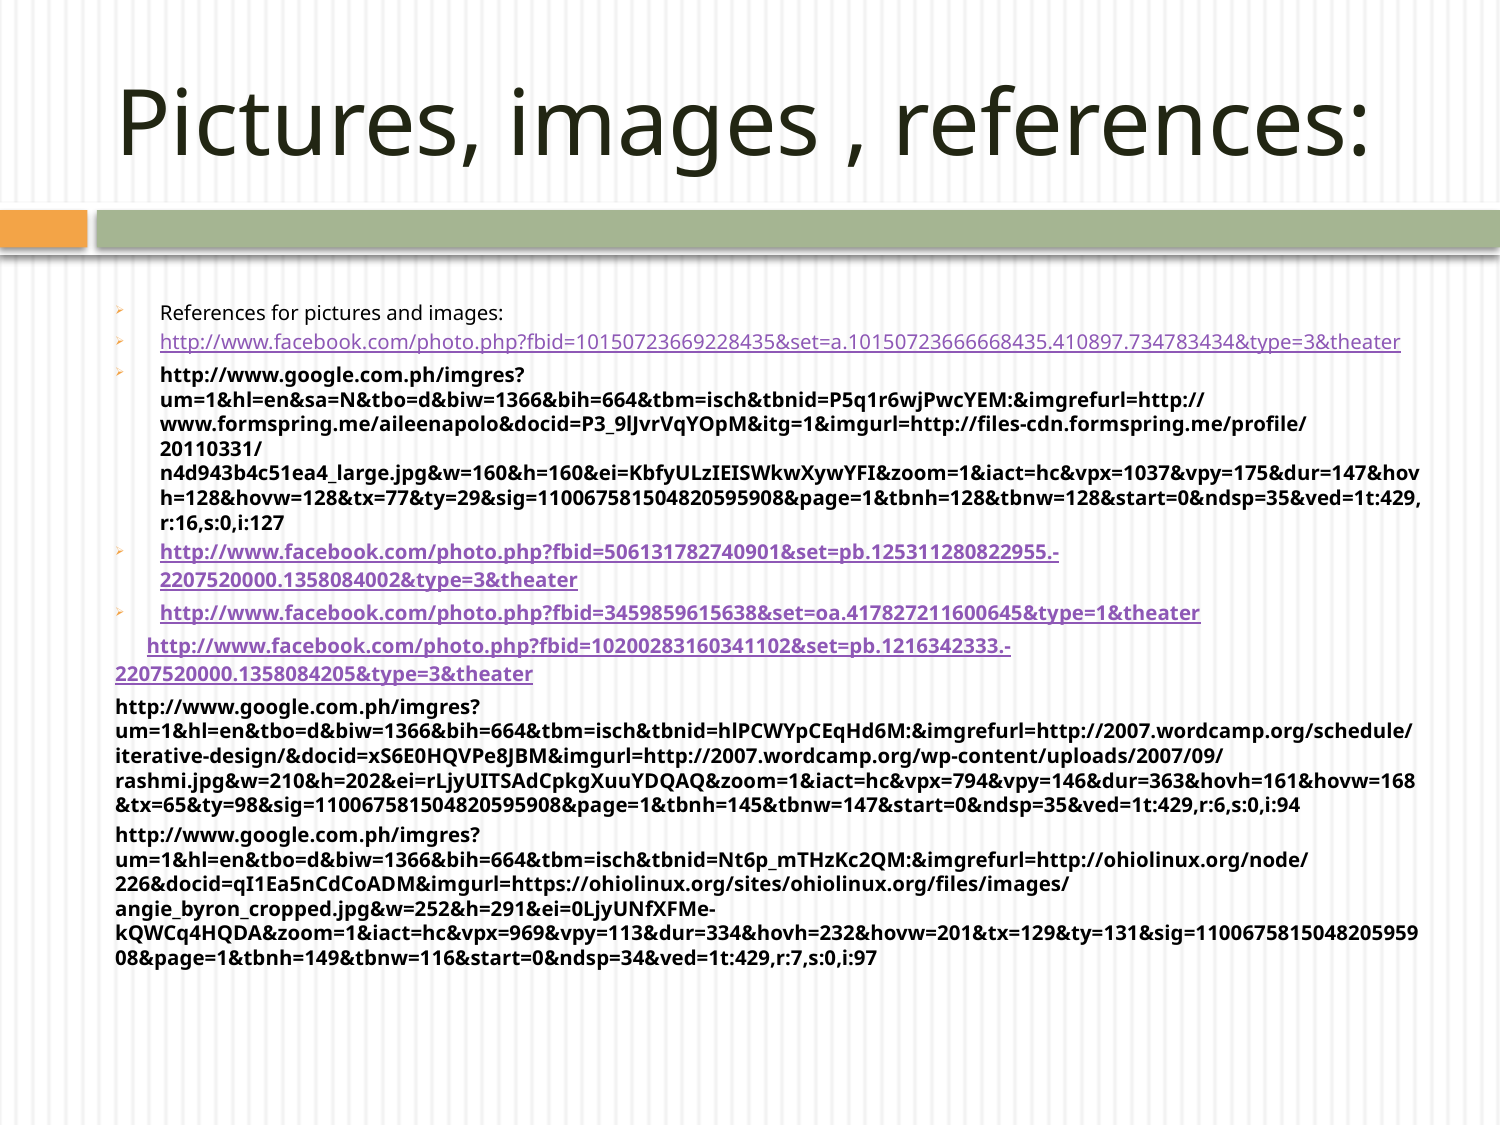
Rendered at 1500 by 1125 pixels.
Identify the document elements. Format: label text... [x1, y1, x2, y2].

title Pictures, images , references: [100, 37, 1438, 200]
list References for pictures and images: http://www.facebook.com/photo.php?fbid=10150723669228435&set=a.10150723666668435.410897.734783434&type=3&theater http://www.google.com.ph/imgres?um=1&hl=en&sa=N&tbo=d&biw=1366&bih=664&tbm=isch&tbnid=P5q1r6wjPwcYEM:&imgrefurl=http://www.formspring.me/aileenapolo&docid=P3_9lJvrVqYOpM&itg=1&imgurl=http://files-cdn.formspring.me/profile/20110331/n4d943b4c51ea4_large.jpg&w=160&h=160&ei=KbfyULzIEISWkwXywYFI&zoom=1&iact=hc&vpx=1037&vpy=175&dur=147&hovh=128&hovw=128&tx=77&ty=29&sig=110067581504820595908&page=1&tbnh=128&tbnw=128&start=0&ndsp=35&ved=1t:429,r:16,s:0,i:127 http://www.facebook.com/photo.php?fbid=506131782740901&set=pb.125311280822955.-2207520000.1358084002&type=3&theater http://www.facebook.com/photo.php?fbid=3459859615638&set=oa.417827211600645&type=1&theater http://www.facebook.com/photo.php?fbid=10200283160341102&set=pb.1216342333.-2207520000.1358084205&type=3&theater http://www.google.com.ph/imgres?um=1&hl=en&tbo=d&biw=1366&bih=664&tbm=isch&tbnid=hlPCWYpCEqHd6M:&imgrefurl=http://2007.wordcamp.org/schedule/iterative-design/&docid=xS6E0HQVPe8JBM&imgurl=http://2007.wordcamp.org/wp-content/uploads/2007/09/rashmi.jpg&w=210&h=202&ei=rLjyUITSAdCpkgXuuYDQAQ&zoom=1&iact=hc&vpx=794&vpy=146&dur=363&hovh=161&hovw=168&tx=65&ty=98&sig=110067581504820595908&page=1&tbnh=145&tbnw=147&start=0&ndsp=35&ved=1t:429,r:6,s:0,i:94 http://www.google.com.ph/imgres?um=1&hl=en&tbo=d&biw=1366&bih=664&tbm=isch&tbnid=Nt6p_mTHzKc2QM:&imgrefurl=http://ohiolinux.org/node/226&docid=qI1Ea5nCdCoADM&imgurl=https://ohiolinux.org/sites/ohiolinux.org/files/images/angie_byron_cropped.jpg&w=252&h=291&ei=0LjyUNfXFMe-kQWCq4HQDA&zoom=1&iact=hc&vpx=969&vpy=113&dur=334&hovh=232&hovw=201&tx=129&ty=131&sig=110067581504820595908&page=1&tbnh=149&tbnw=116&start=0&ndsp=34&ved=1t:429,r:7,s:0,i:97 [100, 262, 1438, 1000]
